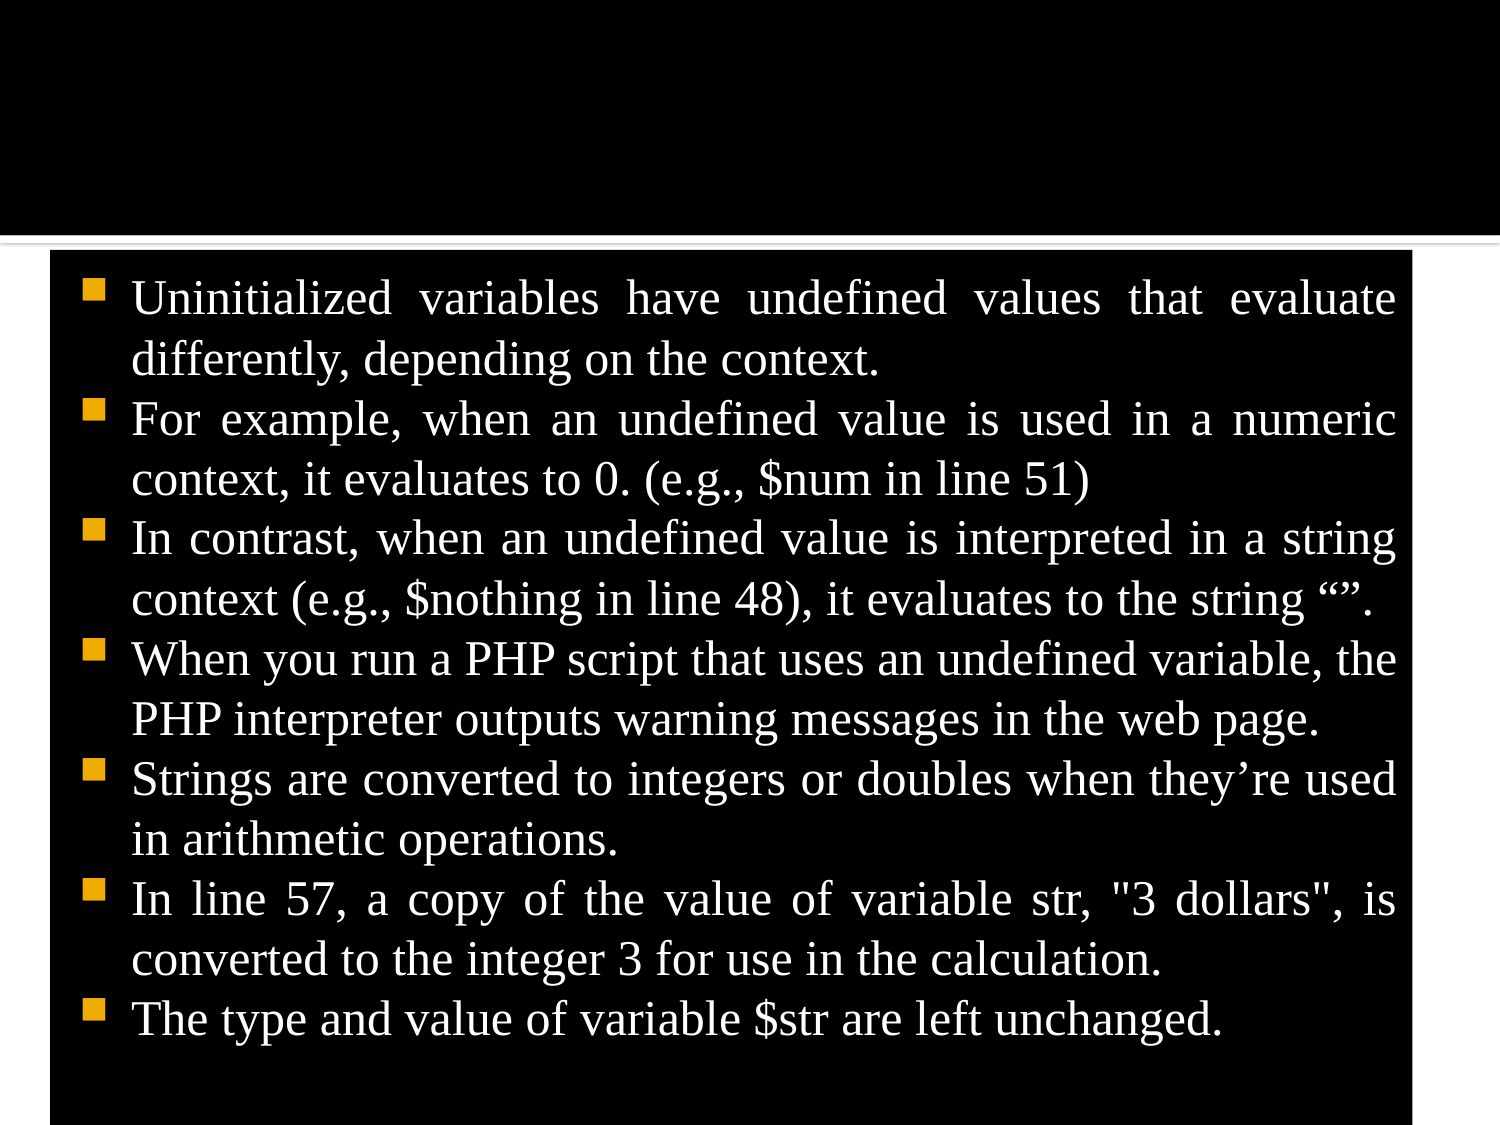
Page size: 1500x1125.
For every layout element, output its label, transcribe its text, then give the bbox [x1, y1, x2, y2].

list Uninitialized variables have undefined values that evaluate differently, depending on the context. For example, when an undefined value is used in a numeric context, it evaluates to 0. (e.g., $num in line 51) In contrast, when an undefined value is interpreted in a string context (e.g., $nothing in line 48), it evaluates to the string “”. When you run a PHP script that uses an undefined variable, the PHP interpreter outputs warning messages in the web page. Strings are converted to integers or doubles when they’re used in arithmetic operations. In line 57, a copy of the value of variable str, "3 dollars", is converted to the integer 3 for use in the calculation. The type and value of variable $str are left unchanged. [50, 249, 1413, 1125]
